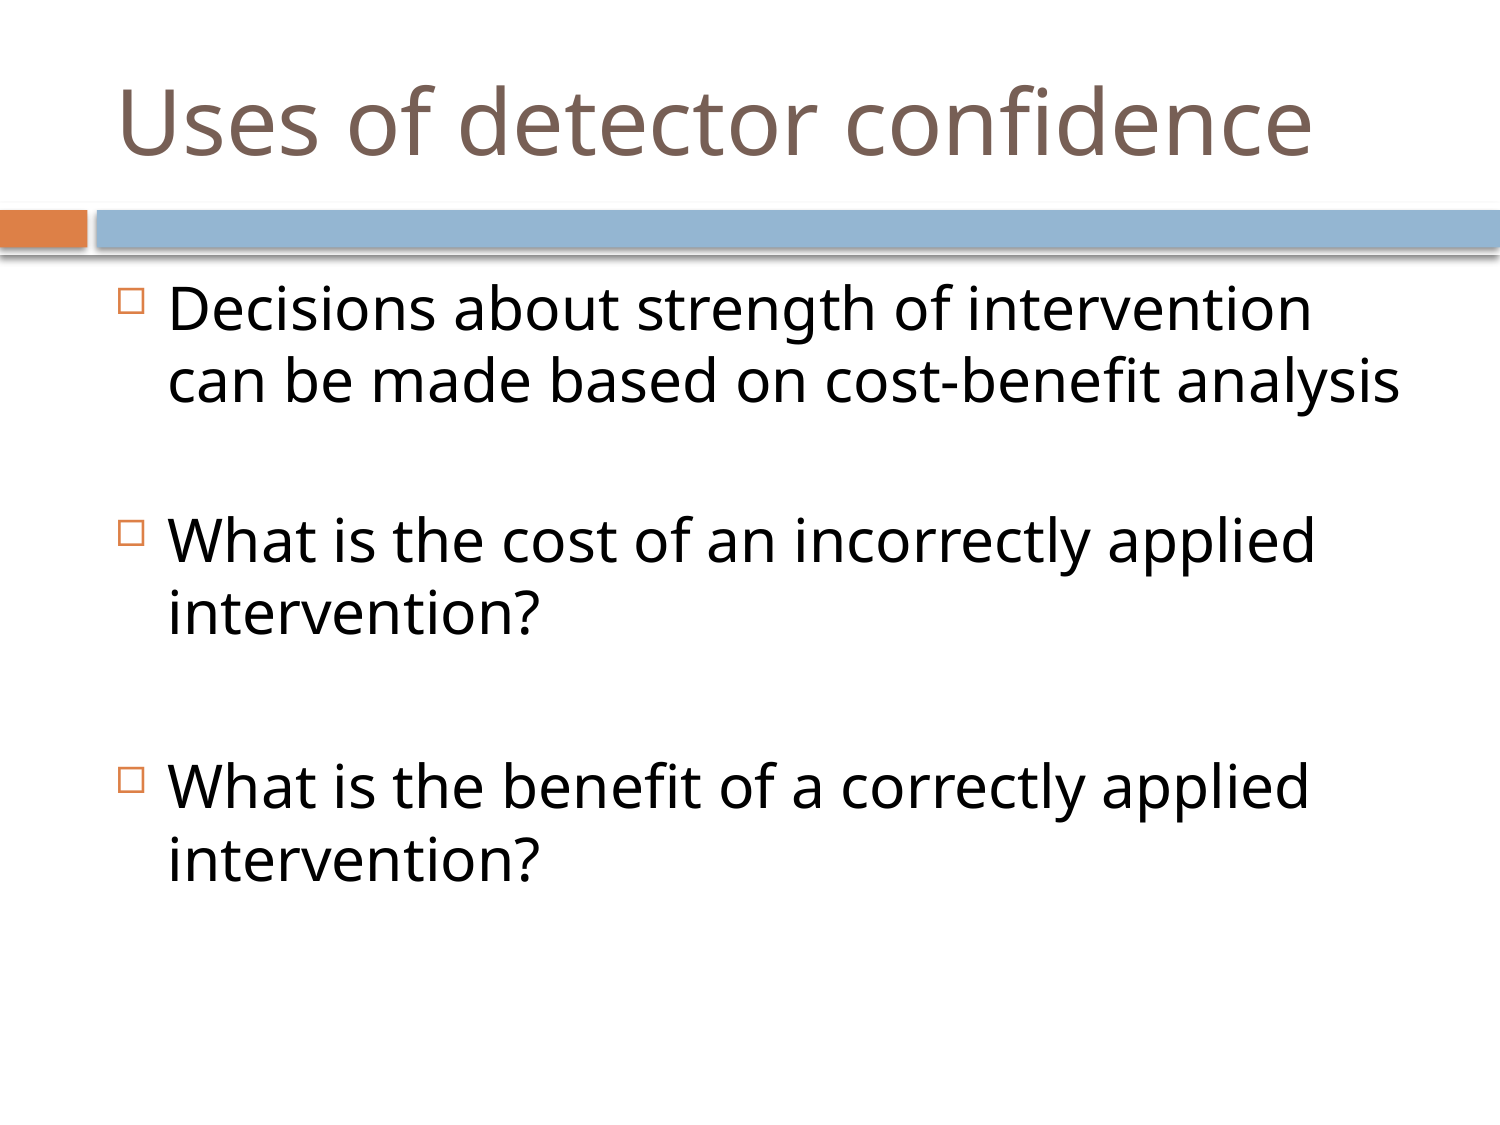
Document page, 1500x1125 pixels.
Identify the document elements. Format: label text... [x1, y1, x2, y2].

list Decisions about strength of intervention can be made based on cost-benefit analysis What is the cost of an incorrectly applied intervention? What is the benefit of a correctly applied intervention? [100, 262, 1438, 1000]
title Uses of detector confidence [100, 37, 1438, 200]
